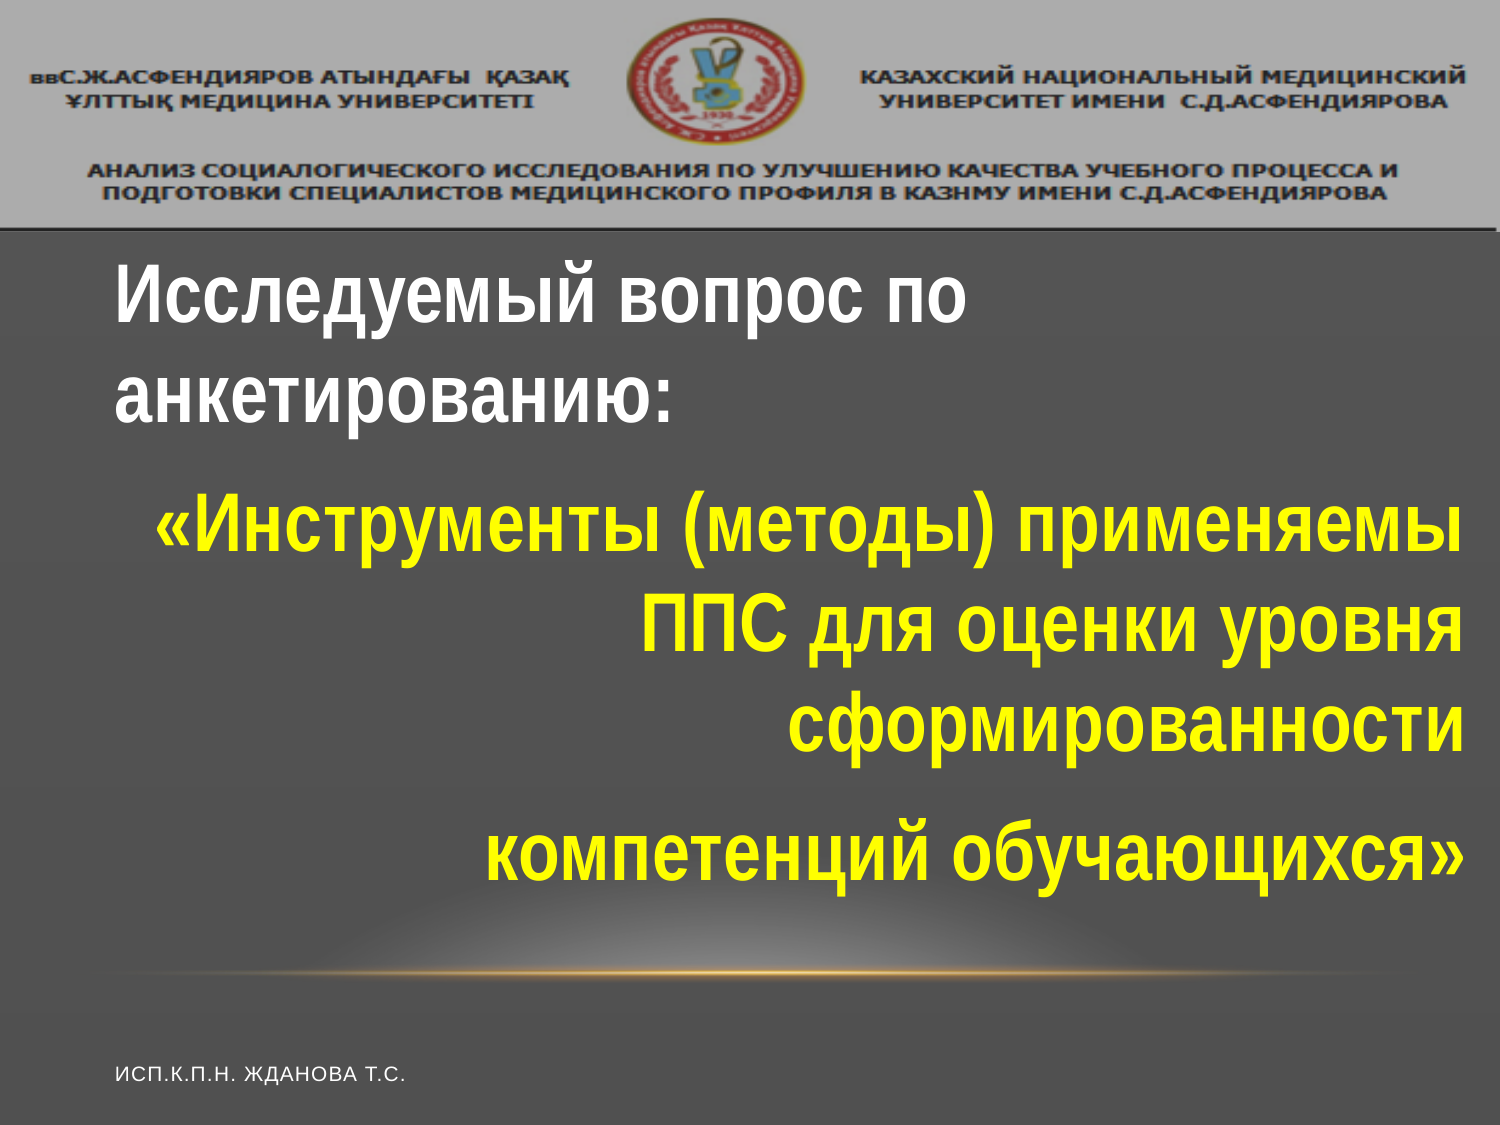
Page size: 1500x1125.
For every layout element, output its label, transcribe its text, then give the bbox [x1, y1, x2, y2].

footer исп.к.п.н. Жданова Т.С. [99, 1042, 575, 1103]
list Исследуемый вопрос по анкетированию: «Инструменты (методы) применяемы ППС для оценки уровня сформированности компетенций обучающихся» [99, 244, 1483, 907]
picture [0, 0, 1500, 1125]
